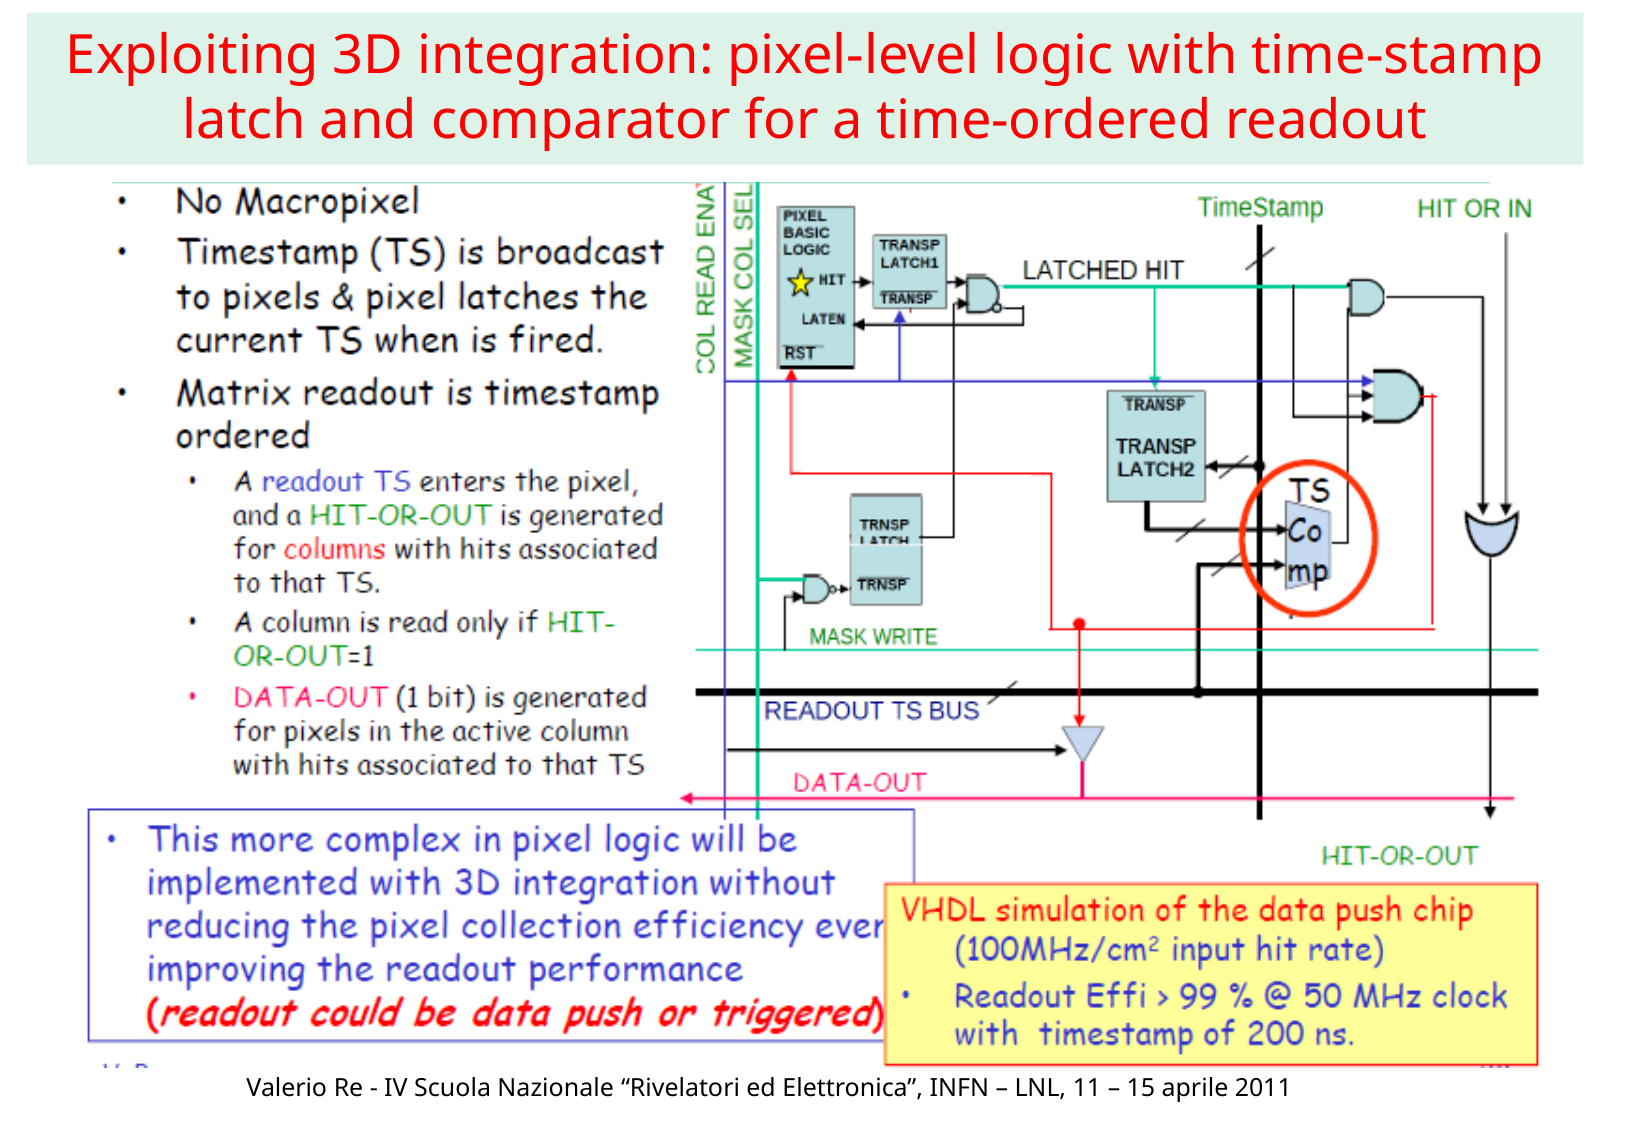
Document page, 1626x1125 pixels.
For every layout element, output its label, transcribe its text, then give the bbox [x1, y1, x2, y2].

text_box Exploiting 3D integration: pixel-level logic with time-stamp latch and comparator for a time-ordered readout [27, 12, 1584, 165]
picture [45, 182, 1580, 1068]
